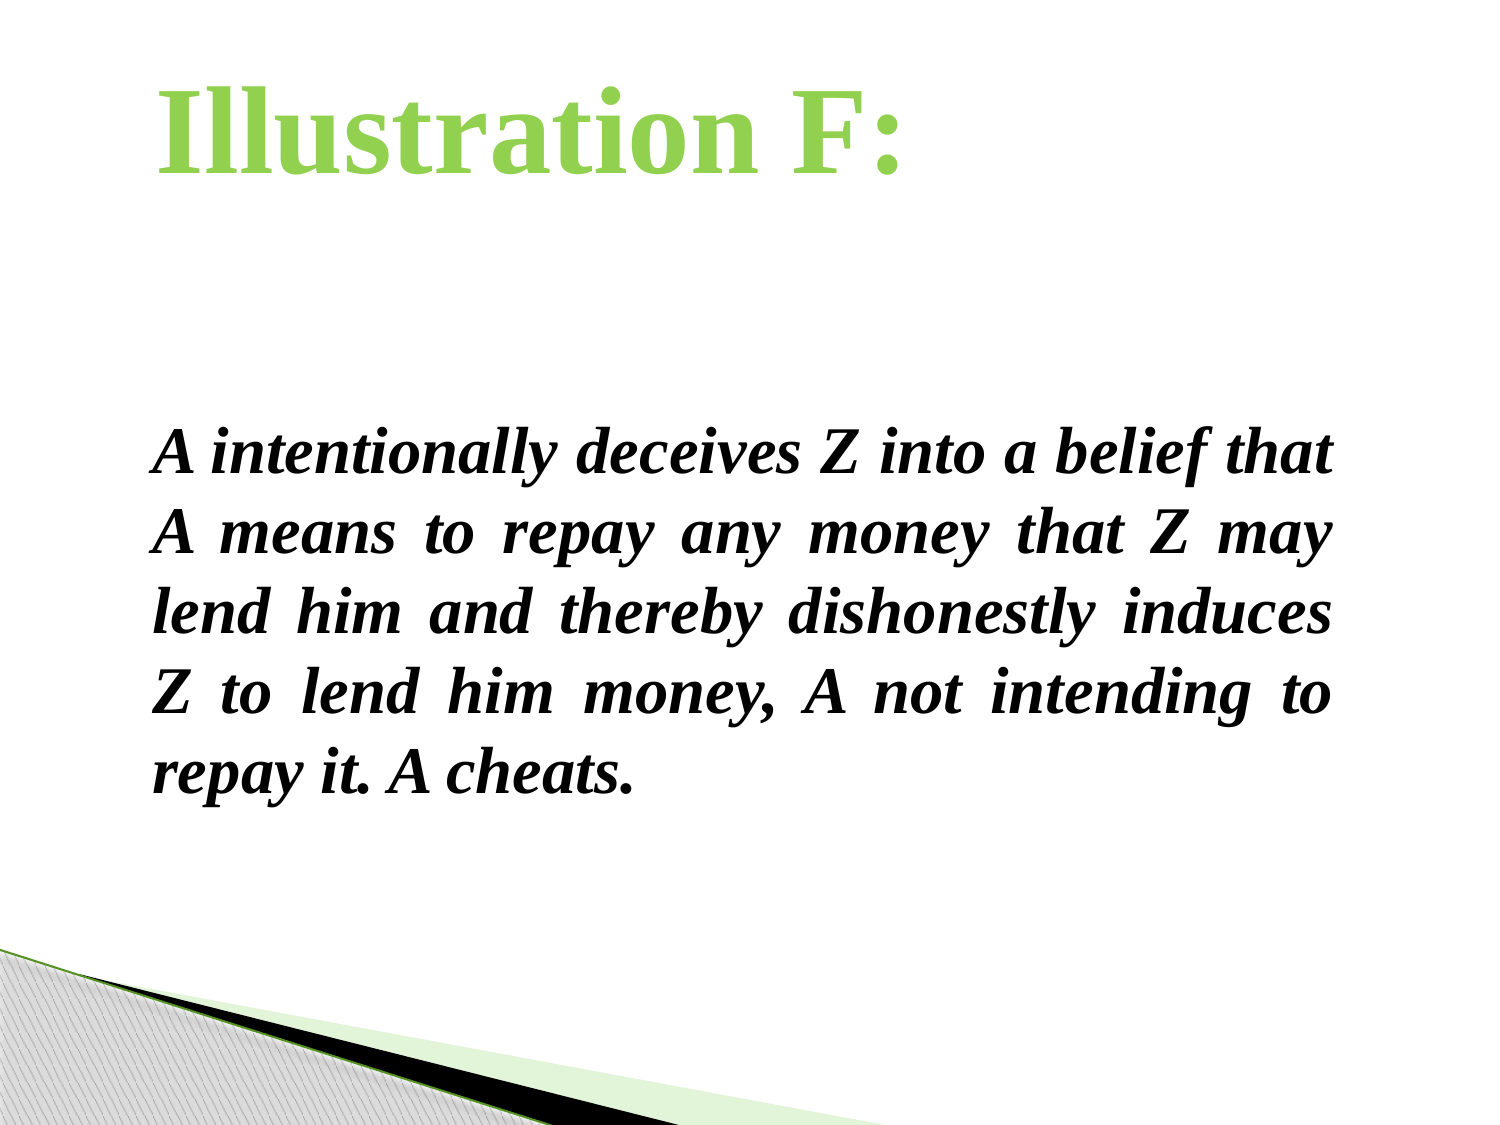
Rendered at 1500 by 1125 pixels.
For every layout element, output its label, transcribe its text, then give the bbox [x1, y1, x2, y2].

text_box A intentionally deceives Z into a belief that A means to repay any money that Z may lend him and thereby dishonestly induces Z to lend him money, A not intending to repay it. A cheats. [137, 399, 1350, 815]
text_box Illustration F: [141, 41, 925, 207]
